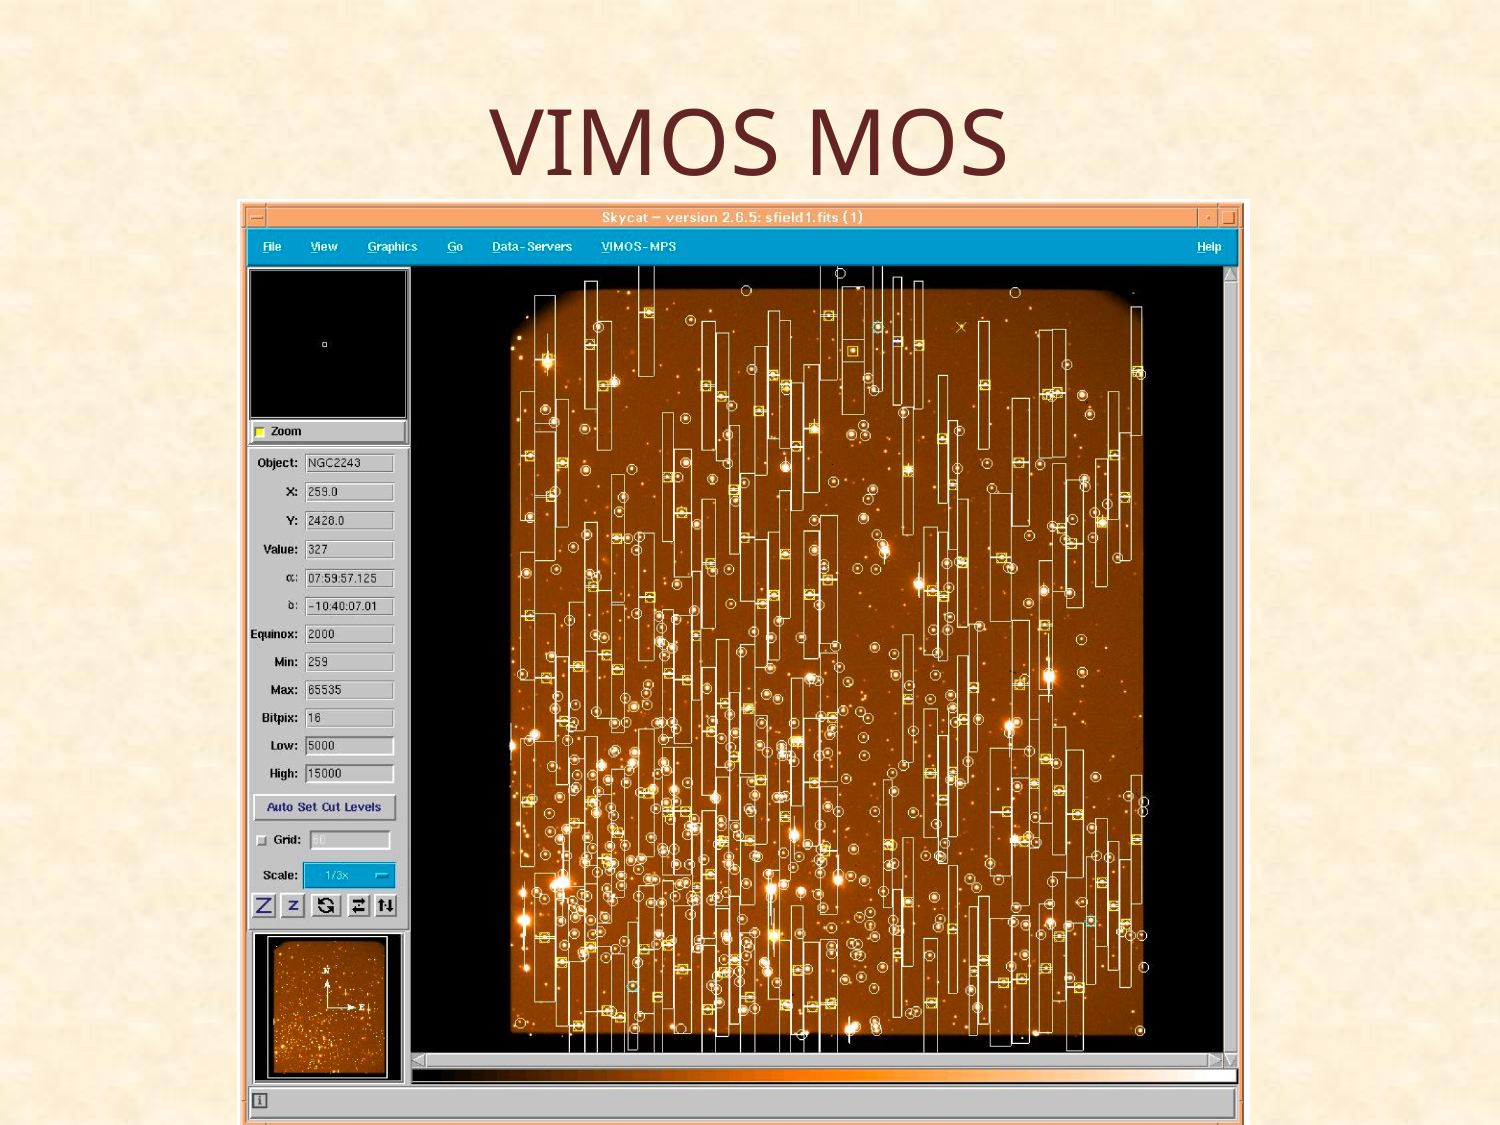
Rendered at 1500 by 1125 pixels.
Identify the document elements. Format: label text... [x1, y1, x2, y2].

picture [0, 0, 1500, 1125]
title VIMOS MOS [75, 45, 1425, 233]
